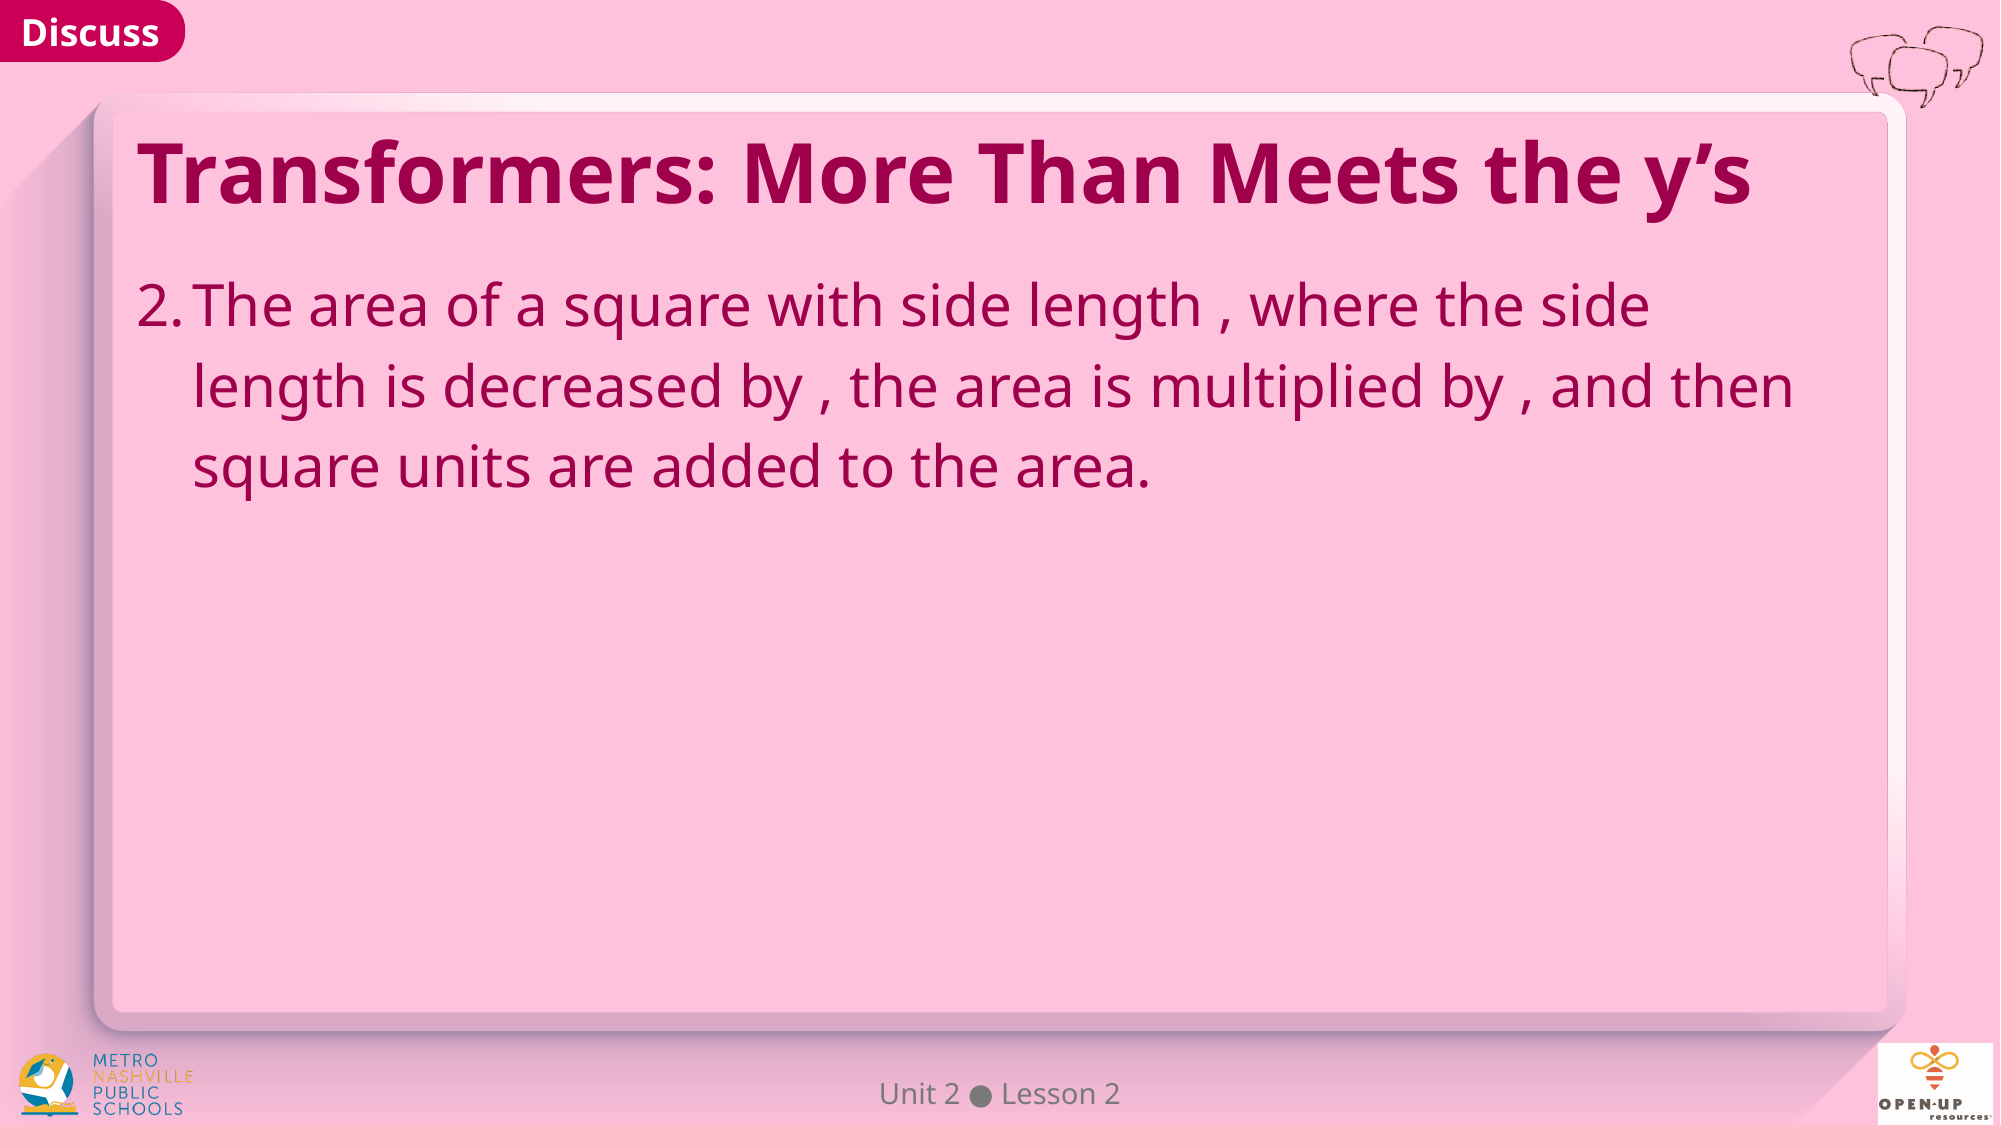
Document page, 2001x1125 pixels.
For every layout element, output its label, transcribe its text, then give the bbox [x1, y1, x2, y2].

footer Unit 2 ● Lesson 2 [662, 1065, 1338, 1125]
picture [0, 0, 2000, 1125]
title Transformers: More Than Meets the y’s [121, 118, 1847, 235]
